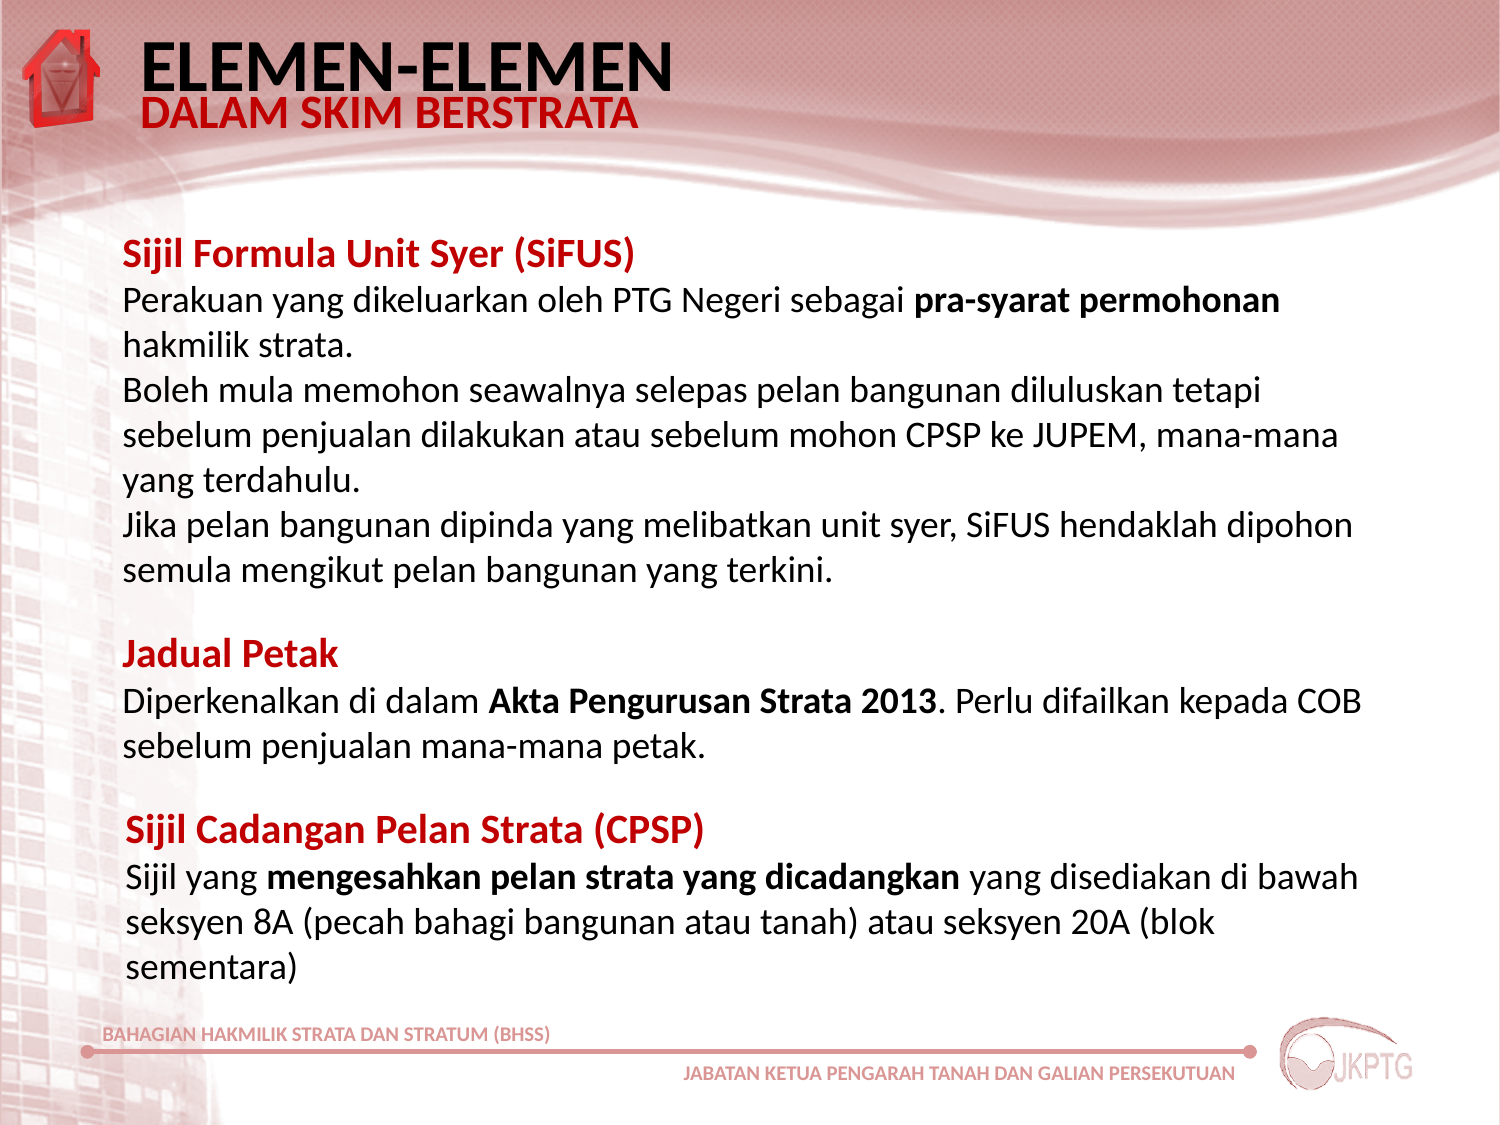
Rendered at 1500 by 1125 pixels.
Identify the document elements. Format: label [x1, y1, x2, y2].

picture [23, 28, 103, 138]
text_box [87, 1012, 1413, 1093]
picture [0, 0, 1500, 1125]
text_box [12, 8, 1500, 148]
